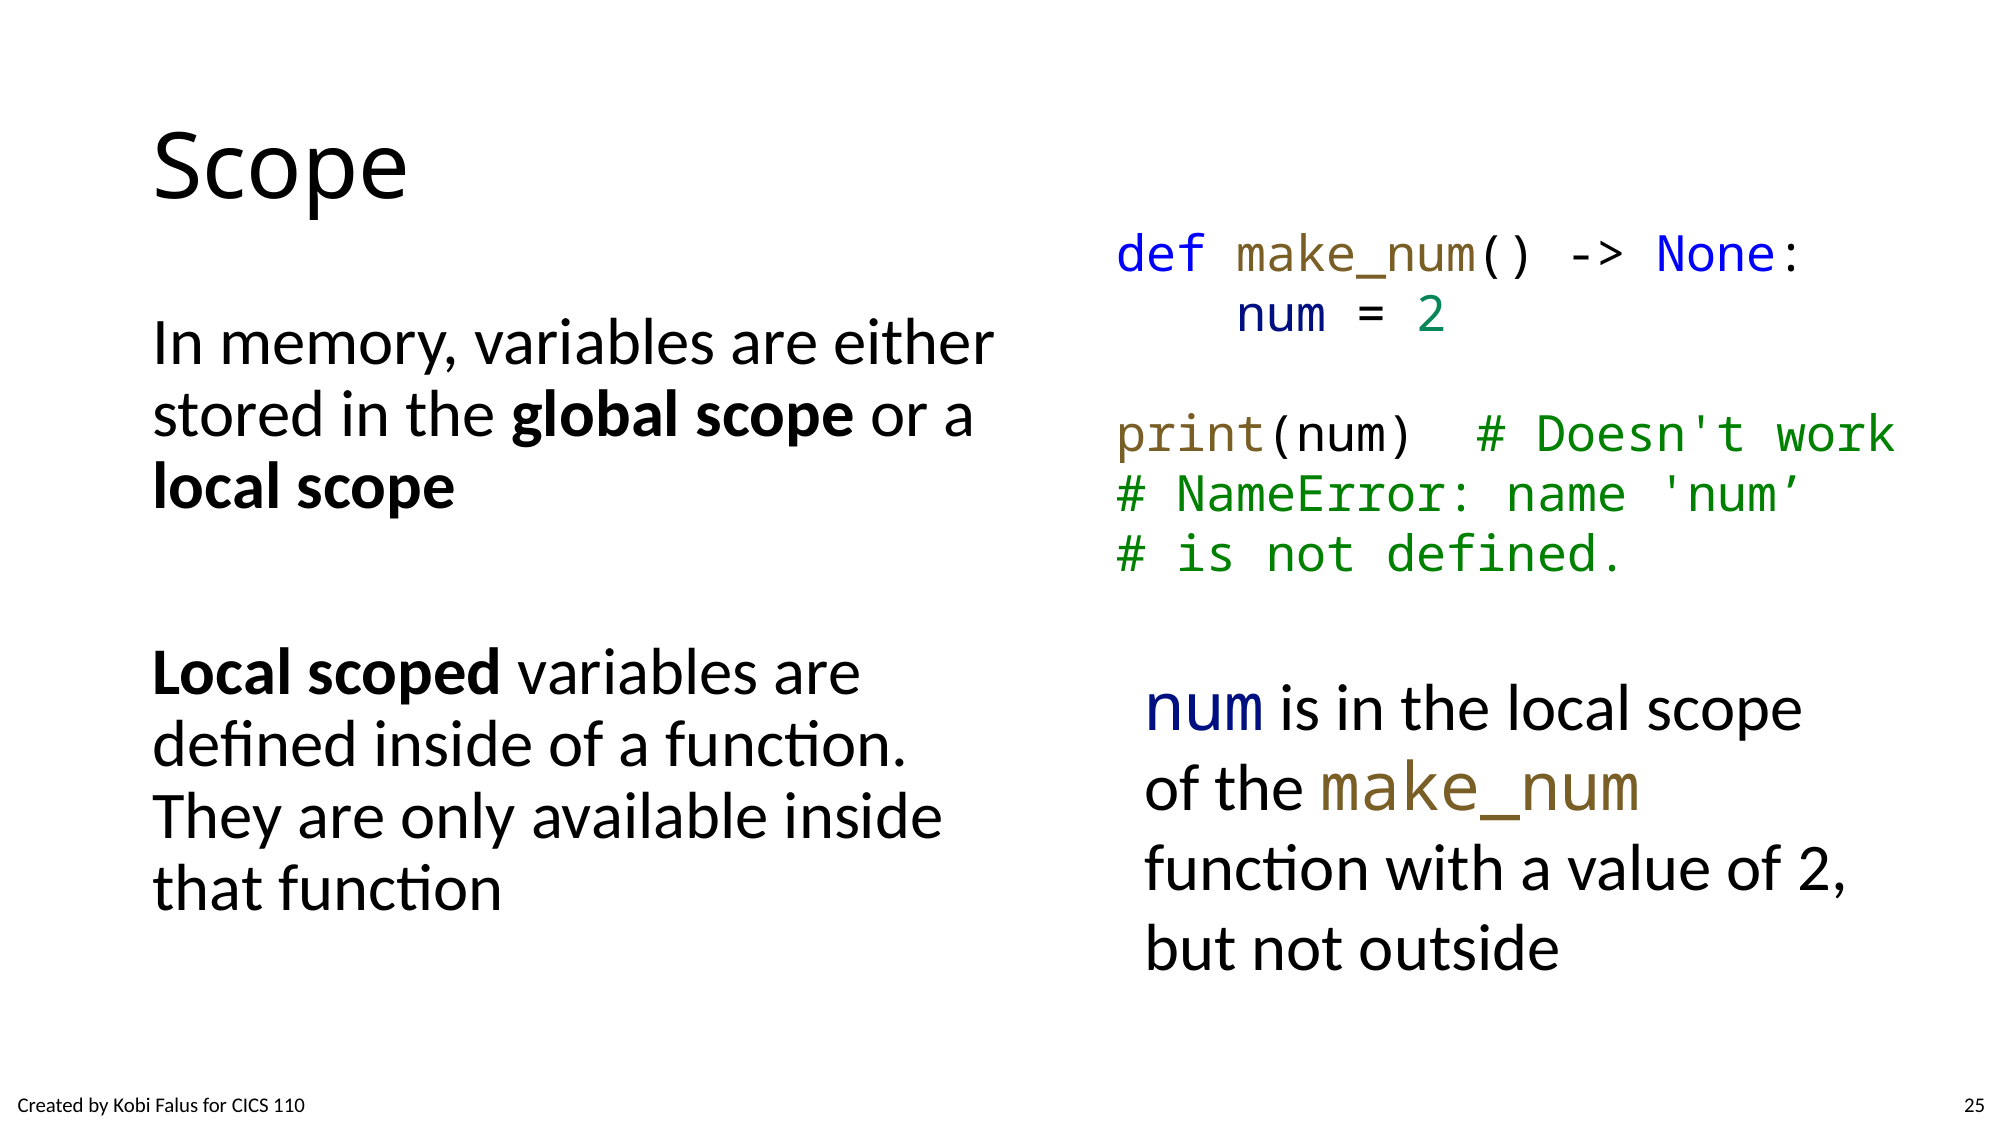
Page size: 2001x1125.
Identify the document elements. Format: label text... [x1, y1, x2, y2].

text_box def make_num() -> None: num = 2 print(num) # Doesn't work # NameError: name 'num’ # is not defined. [1102, 214, 1912, 590]
title Scope [137, 59, 1863, 278]
list In memory, variables are either stored in the global scope or a local scope Local scoped variables are defined inside of a function. They are only available inside that function [137, 299, 1057, 1014]
text_box num is in the local scope of the make_num function with a value of 2, but not outside [1129, 656, 1885, 991]
